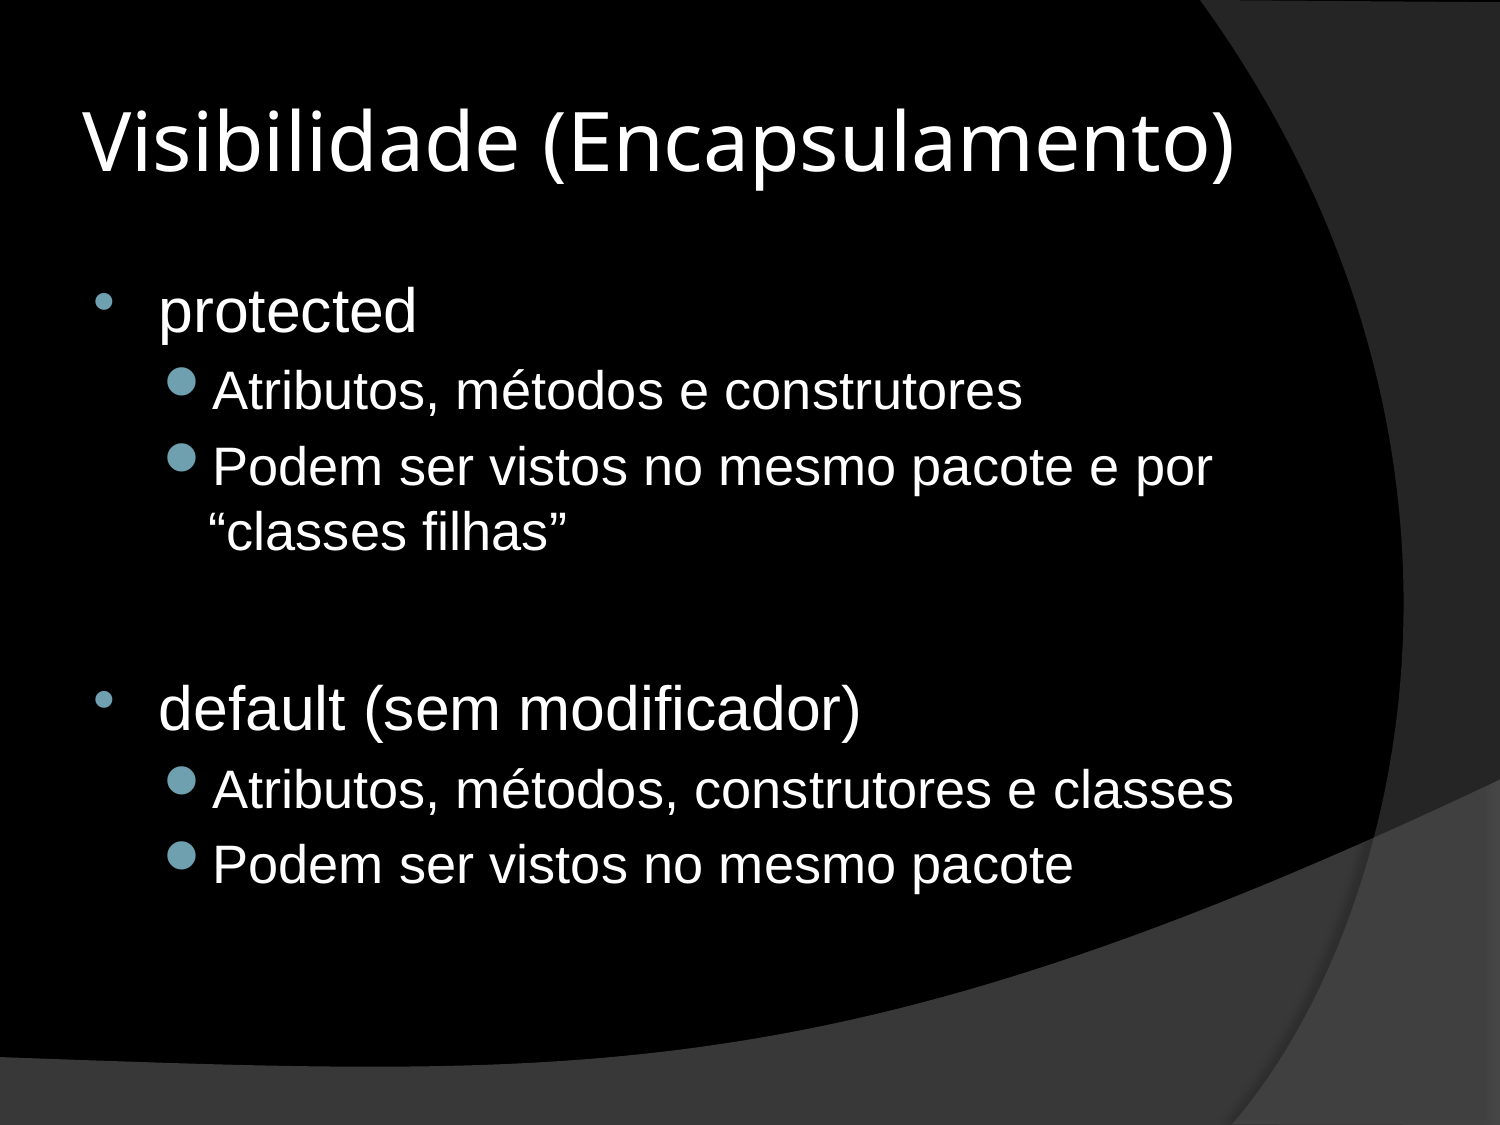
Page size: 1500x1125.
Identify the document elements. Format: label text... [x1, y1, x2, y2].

title Visibilidade (Encapsulamento) [75, 45, 1300, 233]
list protected Atributos, métodos e construtores Podem ser vistos no mesmo pacote e por “classes filhas” default (sem modificador) Atributos, métodos, construtores e classes Podem ser vistos no mesmo pacote [75, 262, 1300, 1005]
